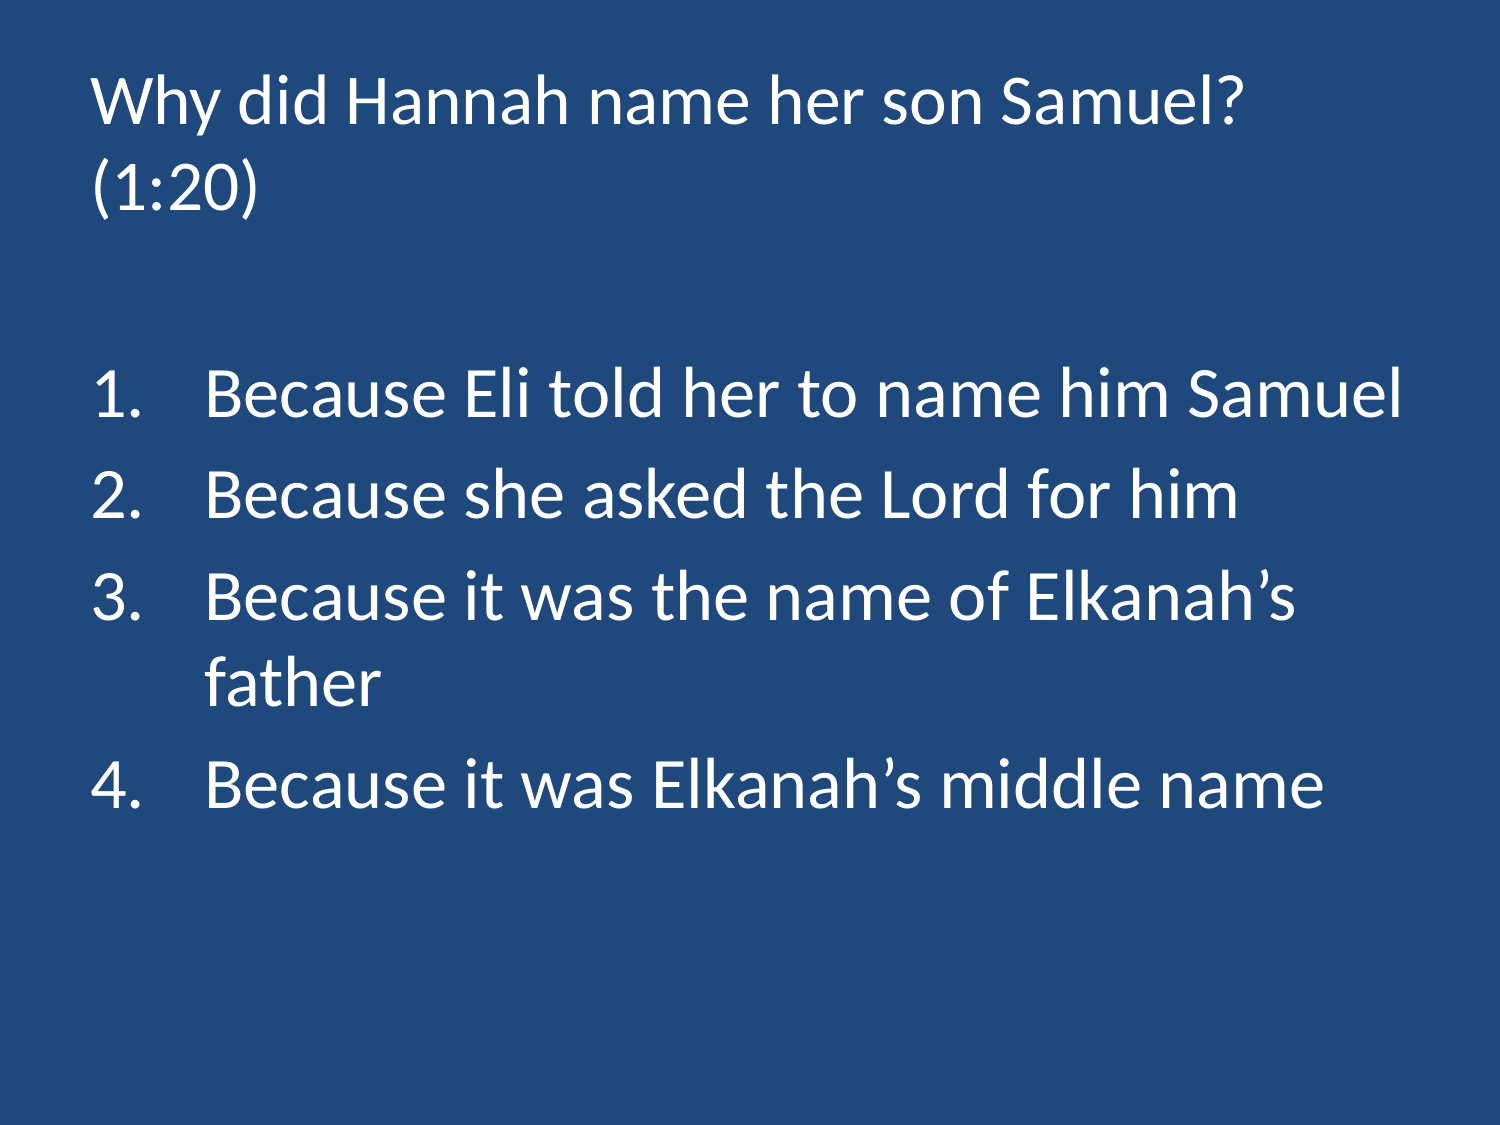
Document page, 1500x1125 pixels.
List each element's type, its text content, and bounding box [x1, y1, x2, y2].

title Why did Hannah name her son Samuel? (1:20) [75, 45, 1425, 233]
list Because Eli told her to name him Samuel Because she asked the Lord for him Because it was the name of Elkanah’s father Because it was Elkanah’s middle name [75, 337, 1425, 1005]
